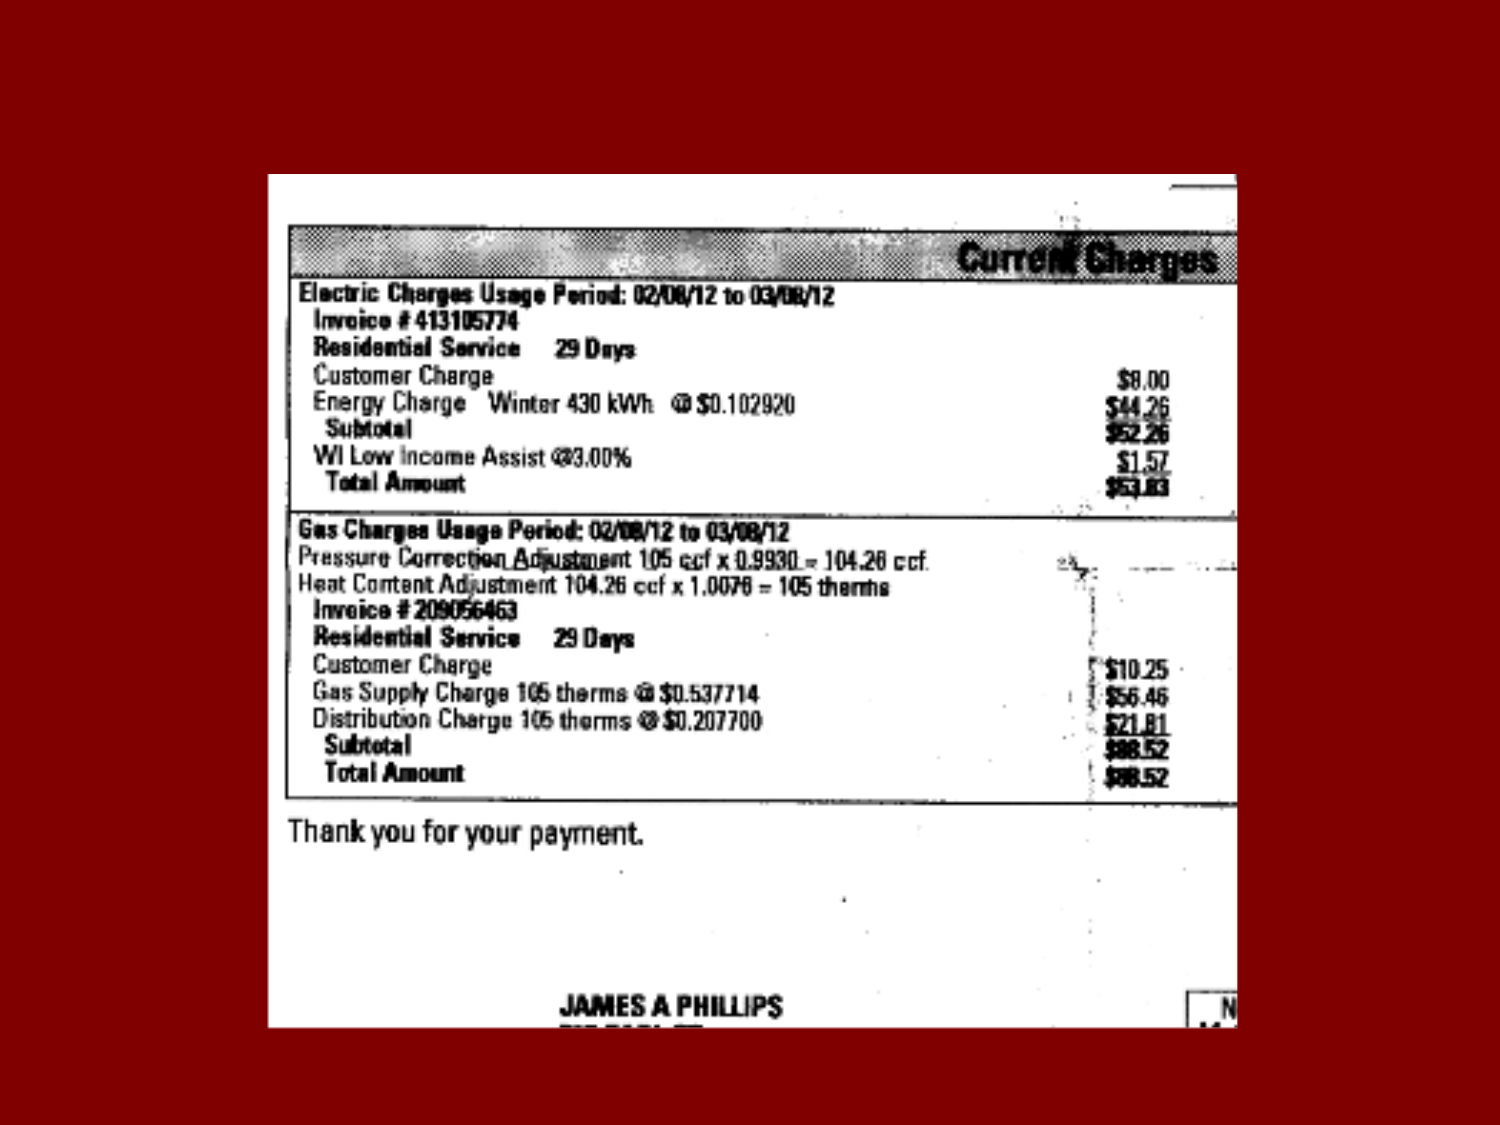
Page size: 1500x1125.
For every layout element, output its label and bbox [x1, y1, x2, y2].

picture [249, 174, 1238, 1125]
